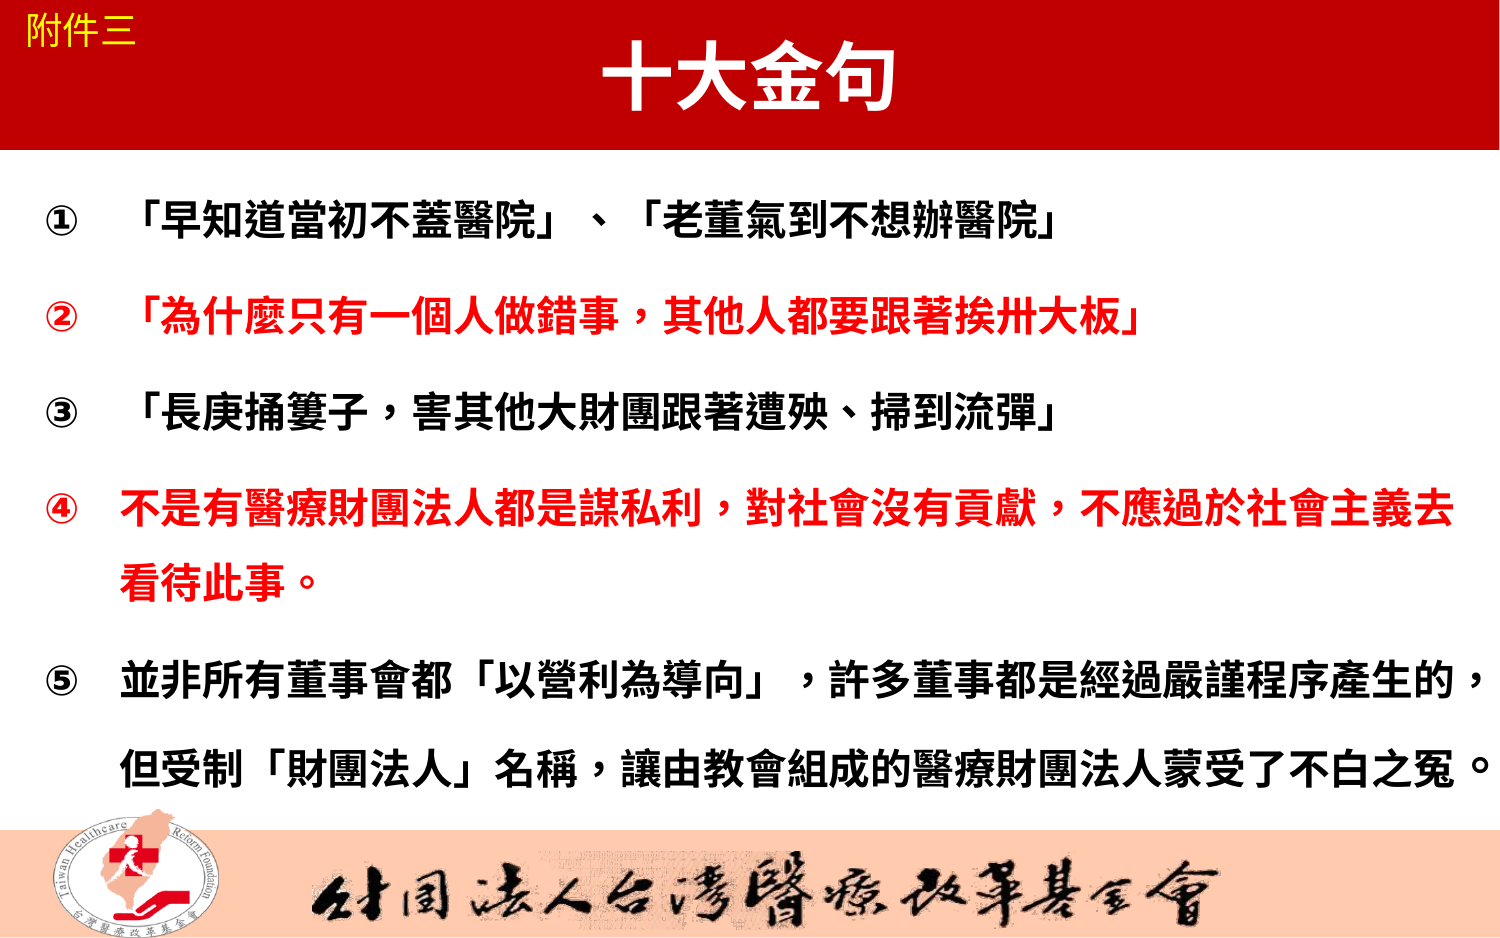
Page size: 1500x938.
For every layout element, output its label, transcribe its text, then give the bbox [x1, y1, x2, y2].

title 十大金句 [0, 0, 1500, 150]
picture [312, 851, 1223, 930]
picture [53, 809, 219, 938]
text_box 附件三 [10, 0, 153, 60]
list 「早知道當初不蓋醫院」、「老董氣到不想辦醫院」 「為什麼只有一個人做錯事，其他人都要跟著挨卅大板」 「長庚捅簍子，害其他大財團跟著遭殃、掃到流彈」 不是有醫療財團法人都是謀私利，對社會沒有貢獻，不應過於社會主義去看待此事。 並非所有董事會都「以營利為導向」，許多董事都是經過嚴謹程序產生的，但受制「財團法人」名稱，讓由教會組成的醫療財團法人蒙受了不白之冤。 [29, 161, 1483, 744]
